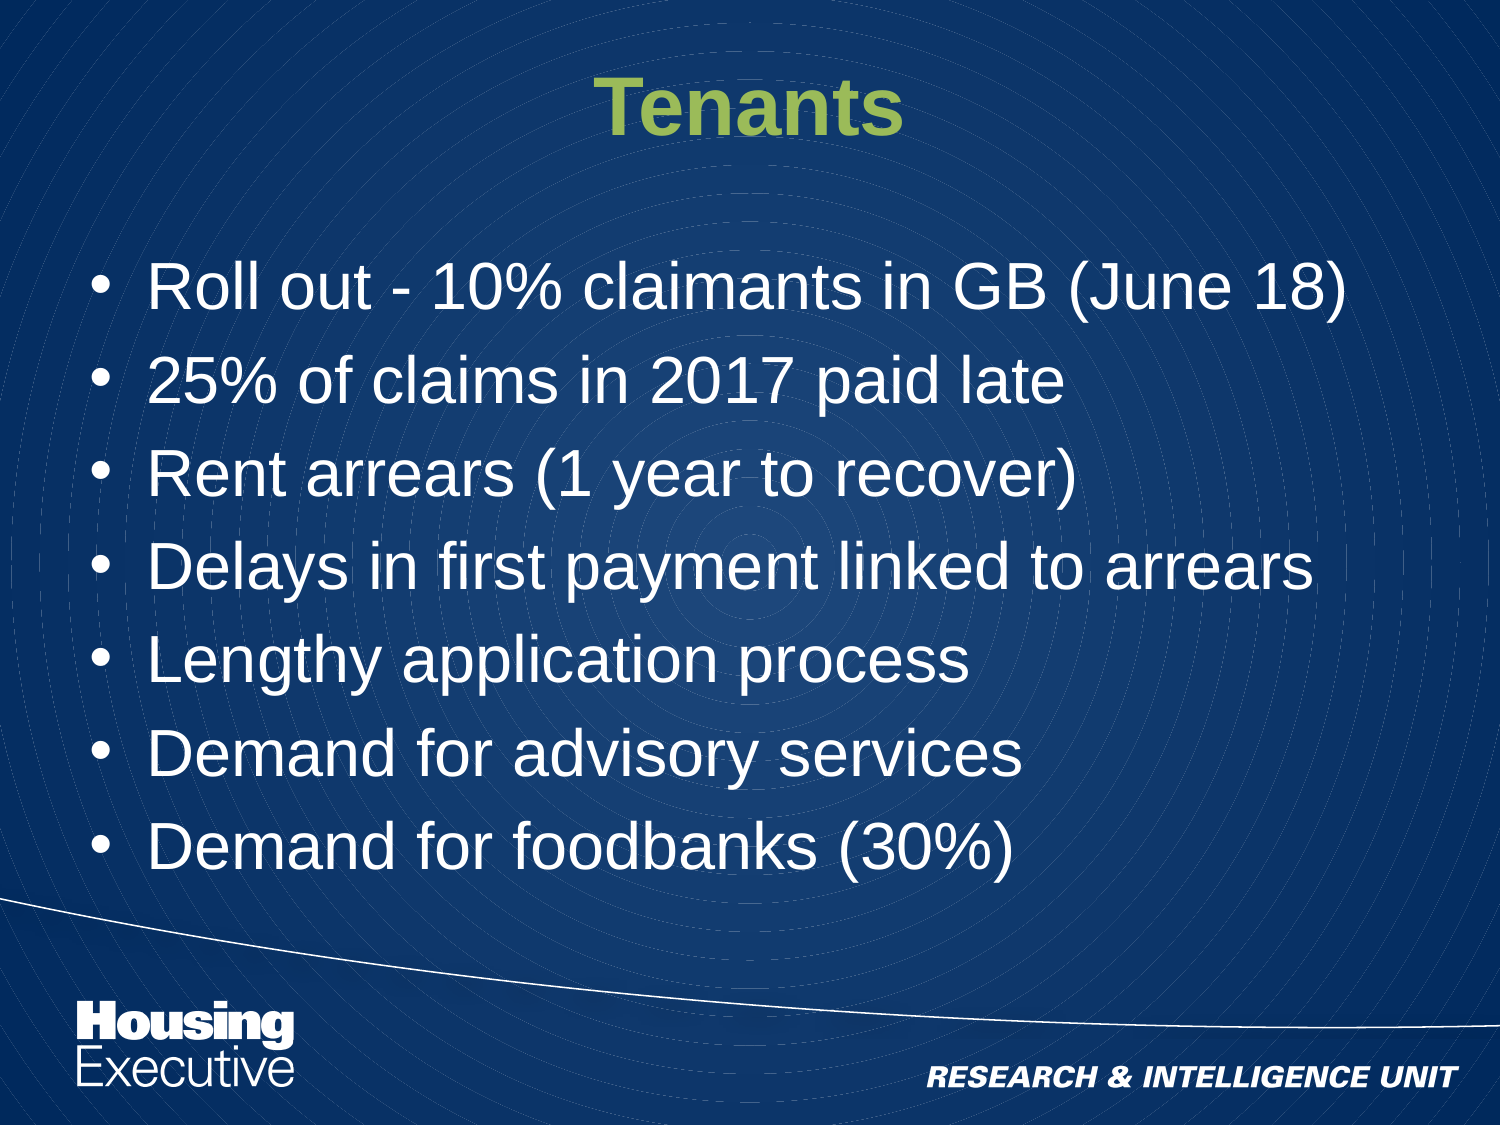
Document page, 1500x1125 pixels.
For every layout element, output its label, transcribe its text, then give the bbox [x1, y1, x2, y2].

title Tenants [75, 45, 1425, 233]
list Roll out - 10% claimants in GB (June 18) 25% of claims in 2017 paid late Rent arrears (1 year to recover) Delays in first payment linked to arrears Lengthy application process Demand for advisory services Demand for foodbanks (30%) [75, 235, 1425, 979]
